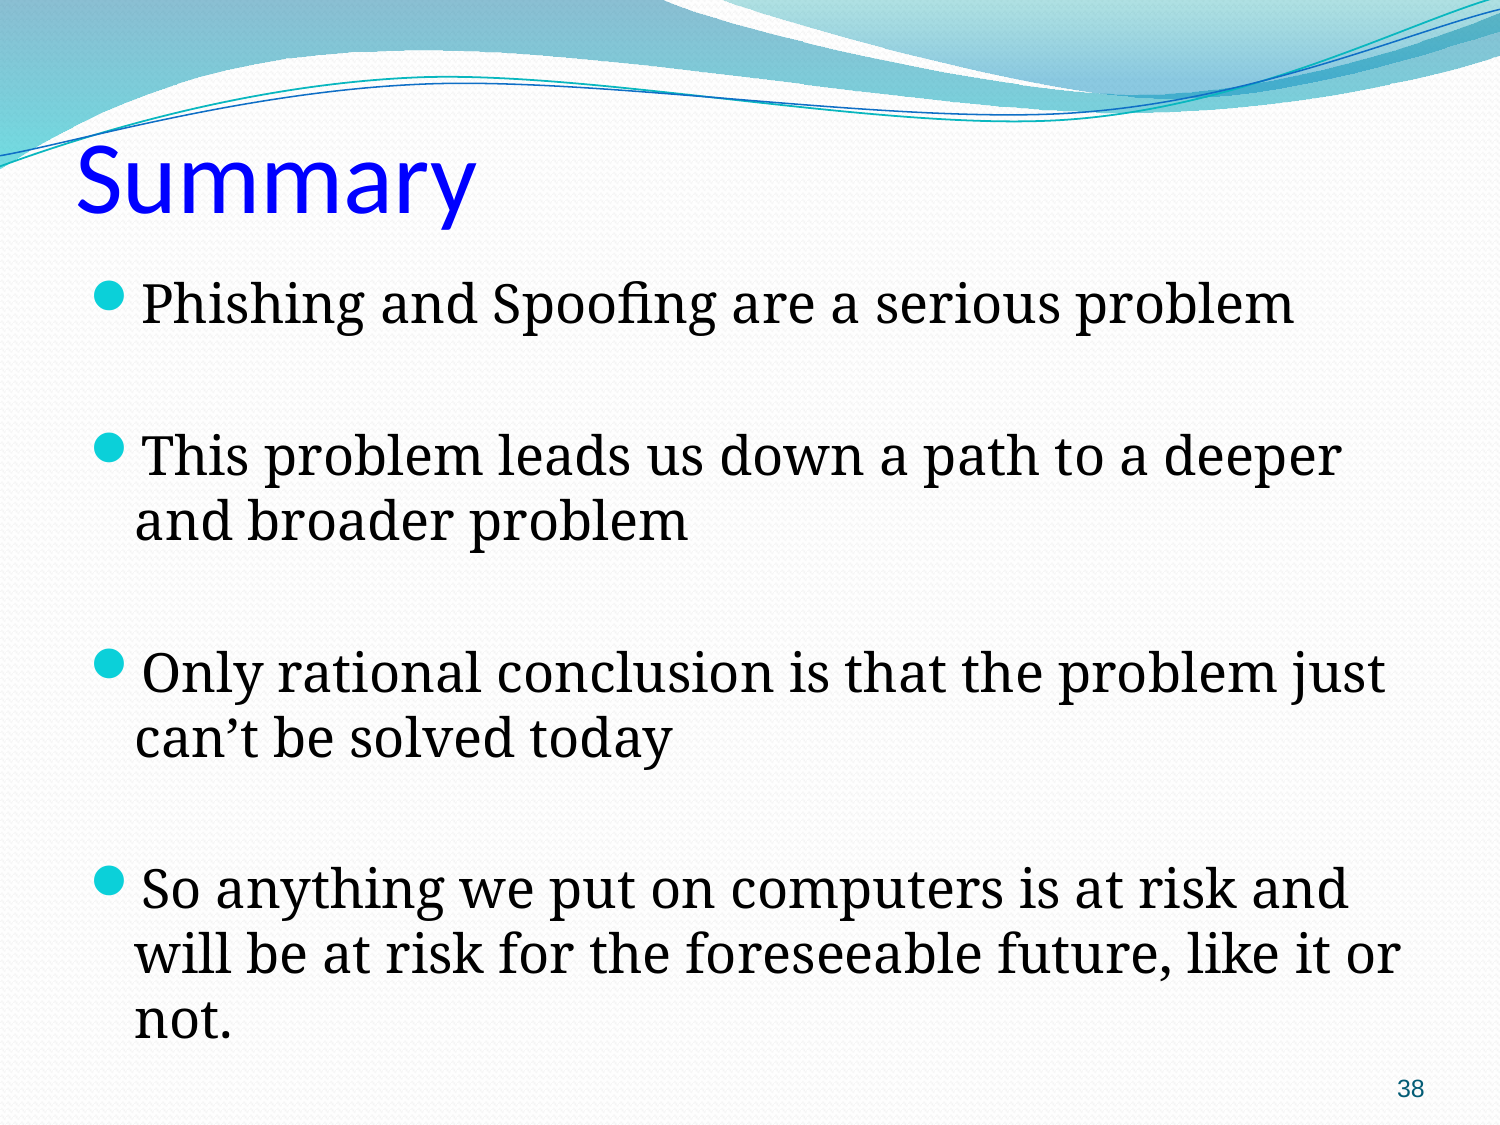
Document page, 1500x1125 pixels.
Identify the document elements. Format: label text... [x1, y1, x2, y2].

title Summary [75, 99, 1425, 235]
list Phishing and Spoofing are a serious problem This problem leads us down a path to a deeper and broader problem Only rational conclusion is that the problem just can’t be solved today So anything we put on computers is at risk and will be at risk for the foreseeable future, like it or not. [75, 262, 1425, 1038]
slide_number 38 [1299, 1042, 1425, 1103]
